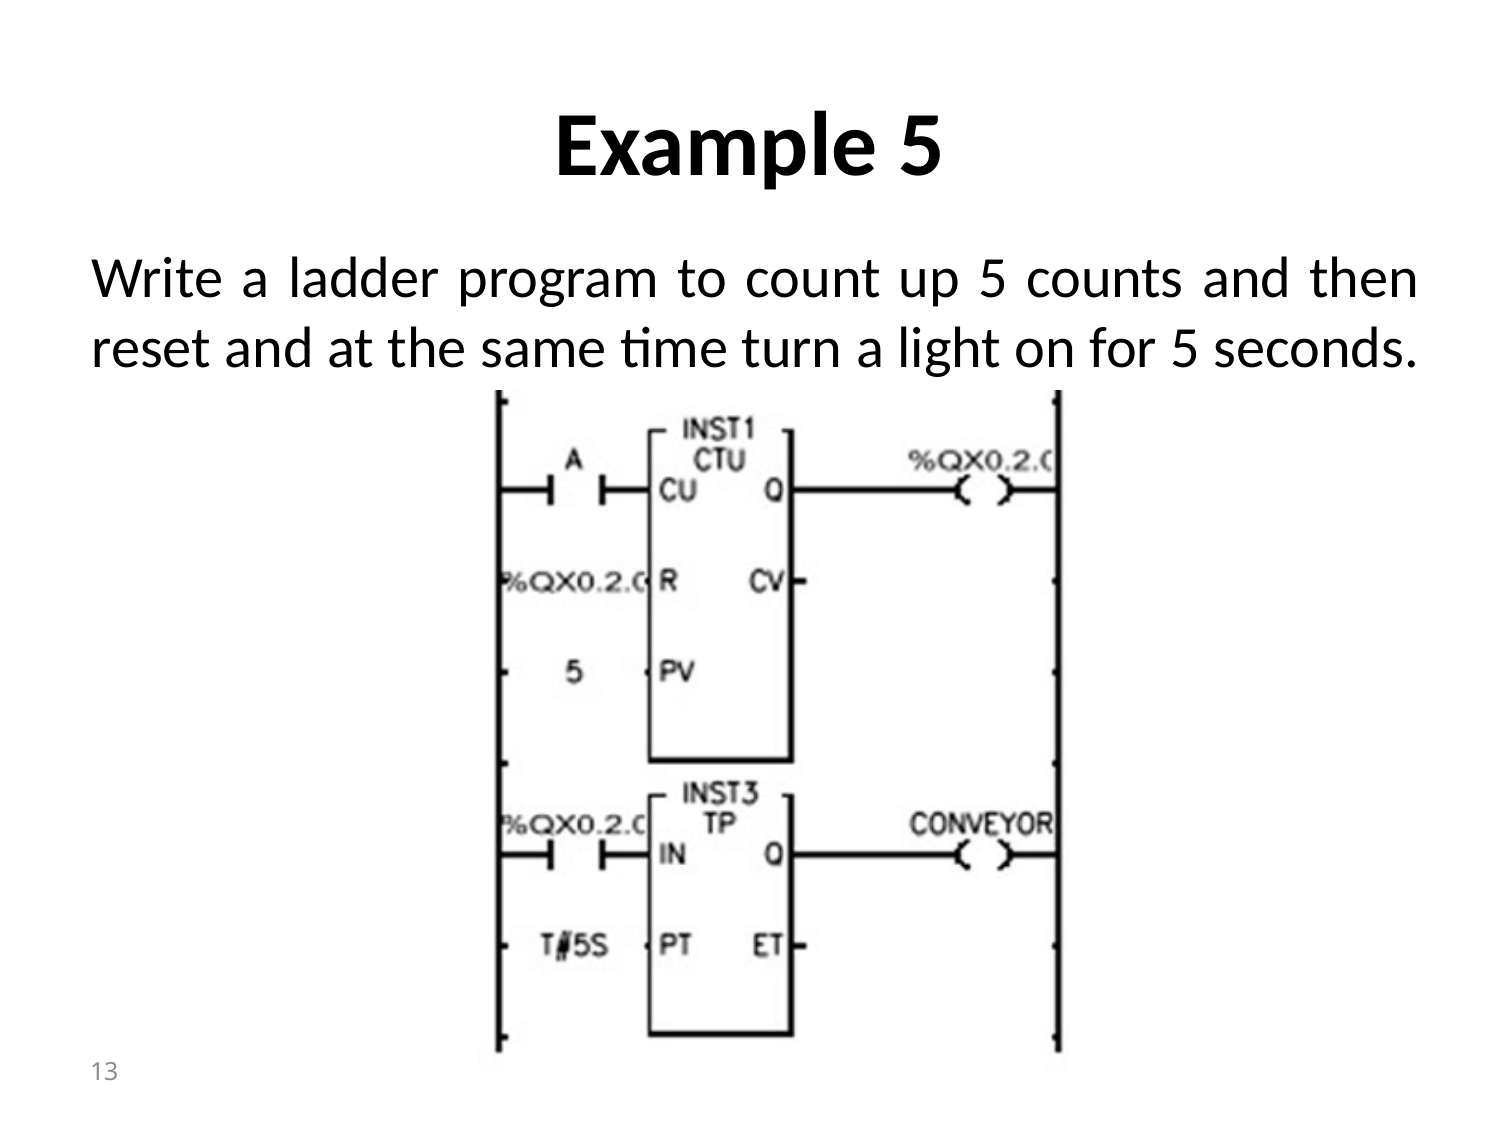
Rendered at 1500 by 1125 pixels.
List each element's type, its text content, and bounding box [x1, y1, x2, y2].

title Example 5 [75, 45, 1425, 233]
picture [478, 390, 1070, 1071]
slide_number 13 [75, 1042, 425, 1103]
list Write a ladder program to count up 5 counts and then reset and at the same time turn a light on for 5 seconds. [76, 231, 1436, 1071]
